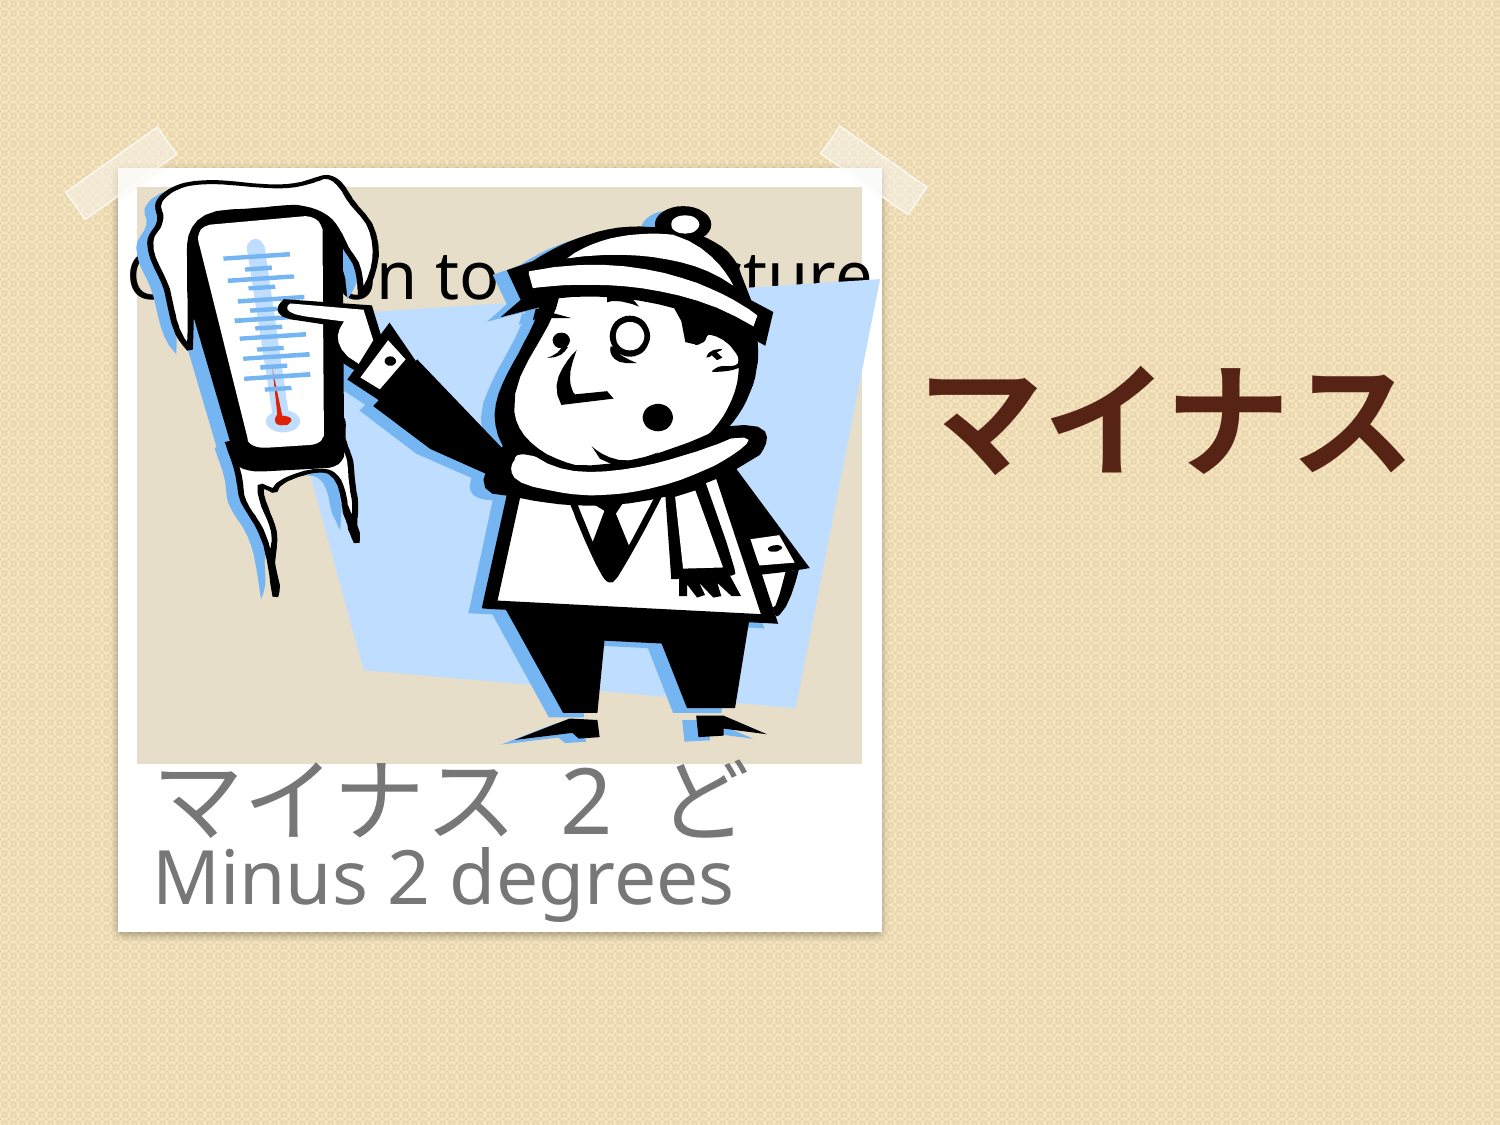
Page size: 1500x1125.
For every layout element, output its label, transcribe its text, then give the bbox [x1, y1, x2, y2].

picture [135, 172, 881, 765]
title マイナス [903, 174, 1471, 500]
list マイナス 2 ど Minus 2 degrees [137, 787, 863, 953]
